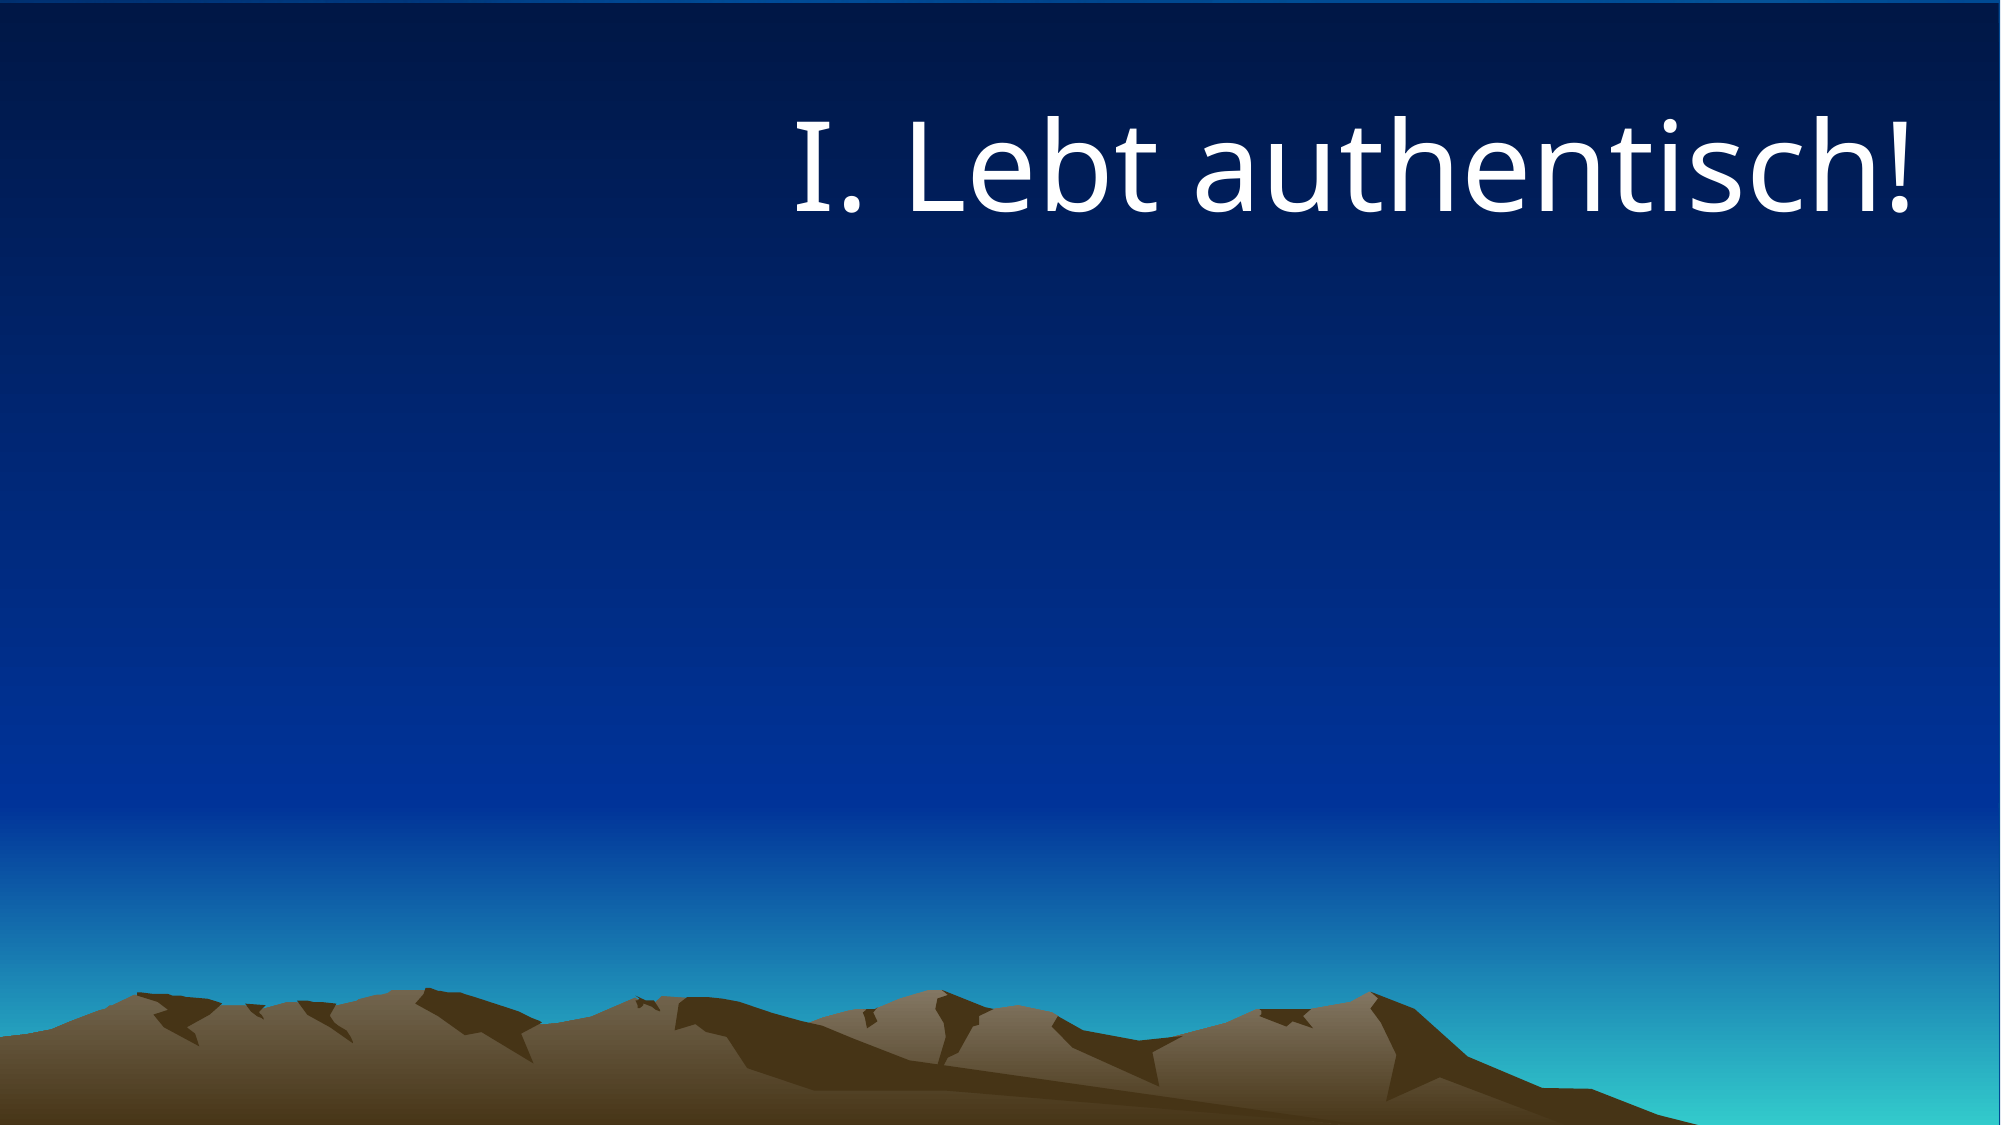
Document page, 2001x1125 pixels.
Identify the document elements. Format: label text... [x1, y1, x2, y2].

title I. Lebt authentisch! [515, 60, 1934, 263]
picture [0, 0, 2001, 1125]
